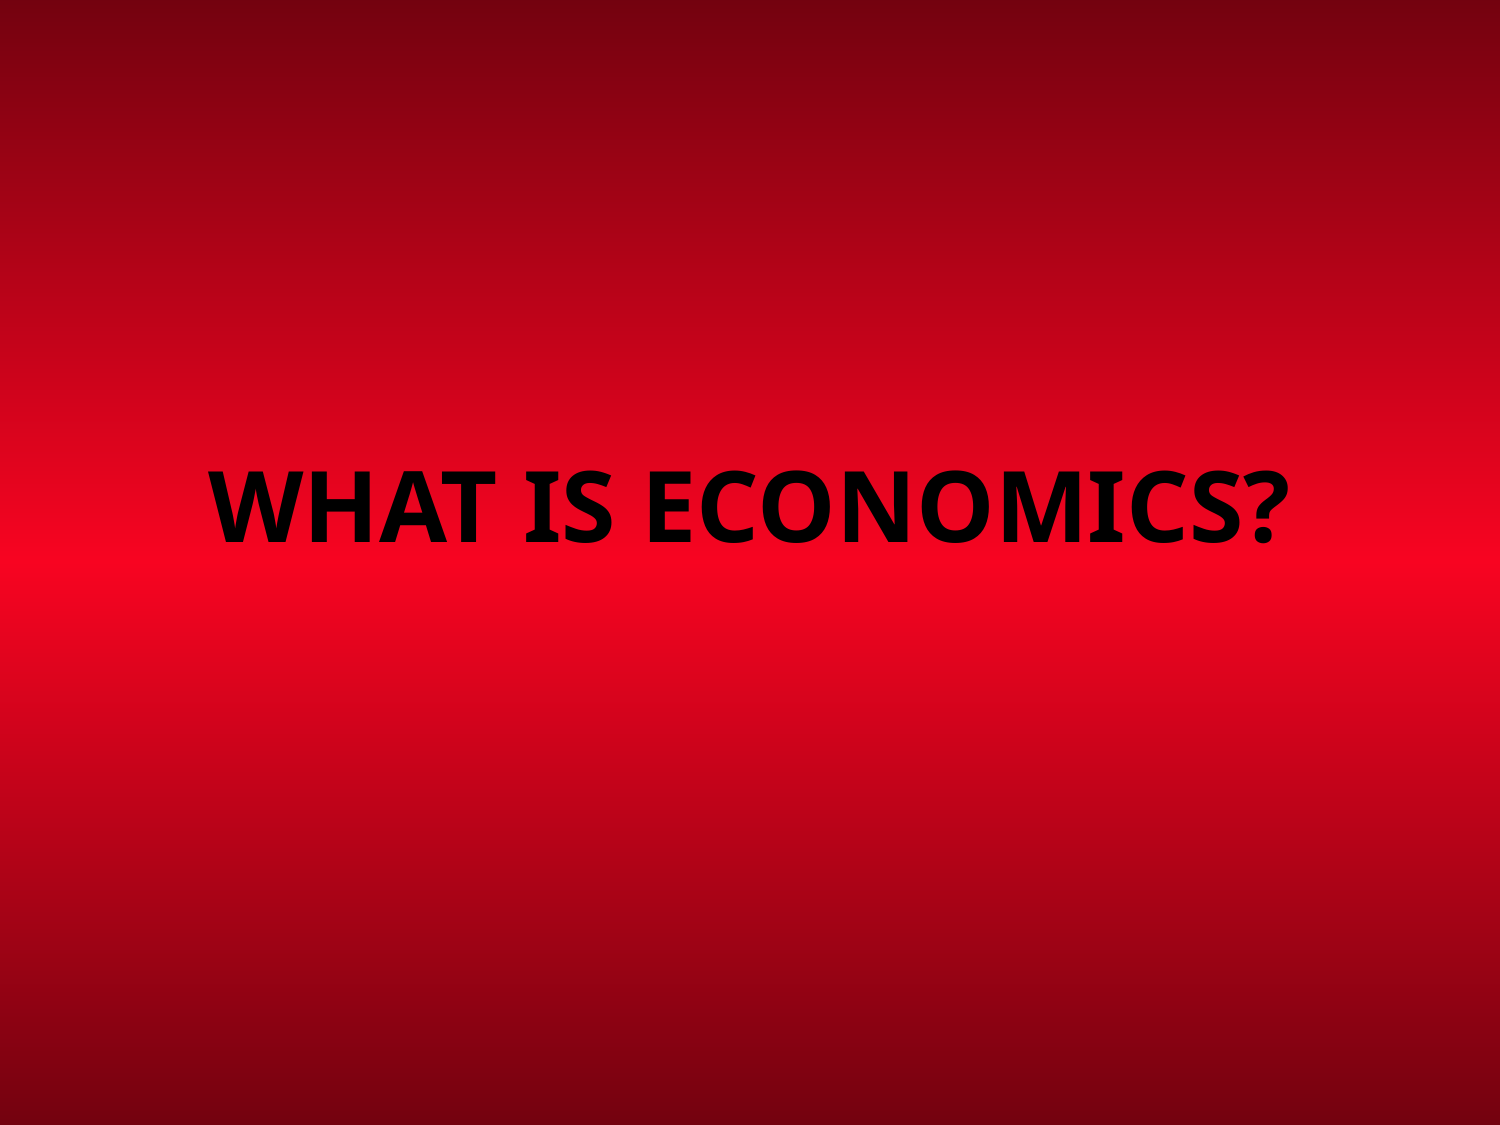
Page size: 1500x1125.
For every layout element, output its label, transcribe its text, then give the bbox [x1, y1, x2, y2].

title What is Economics? [112, 375, 1388, 563]
